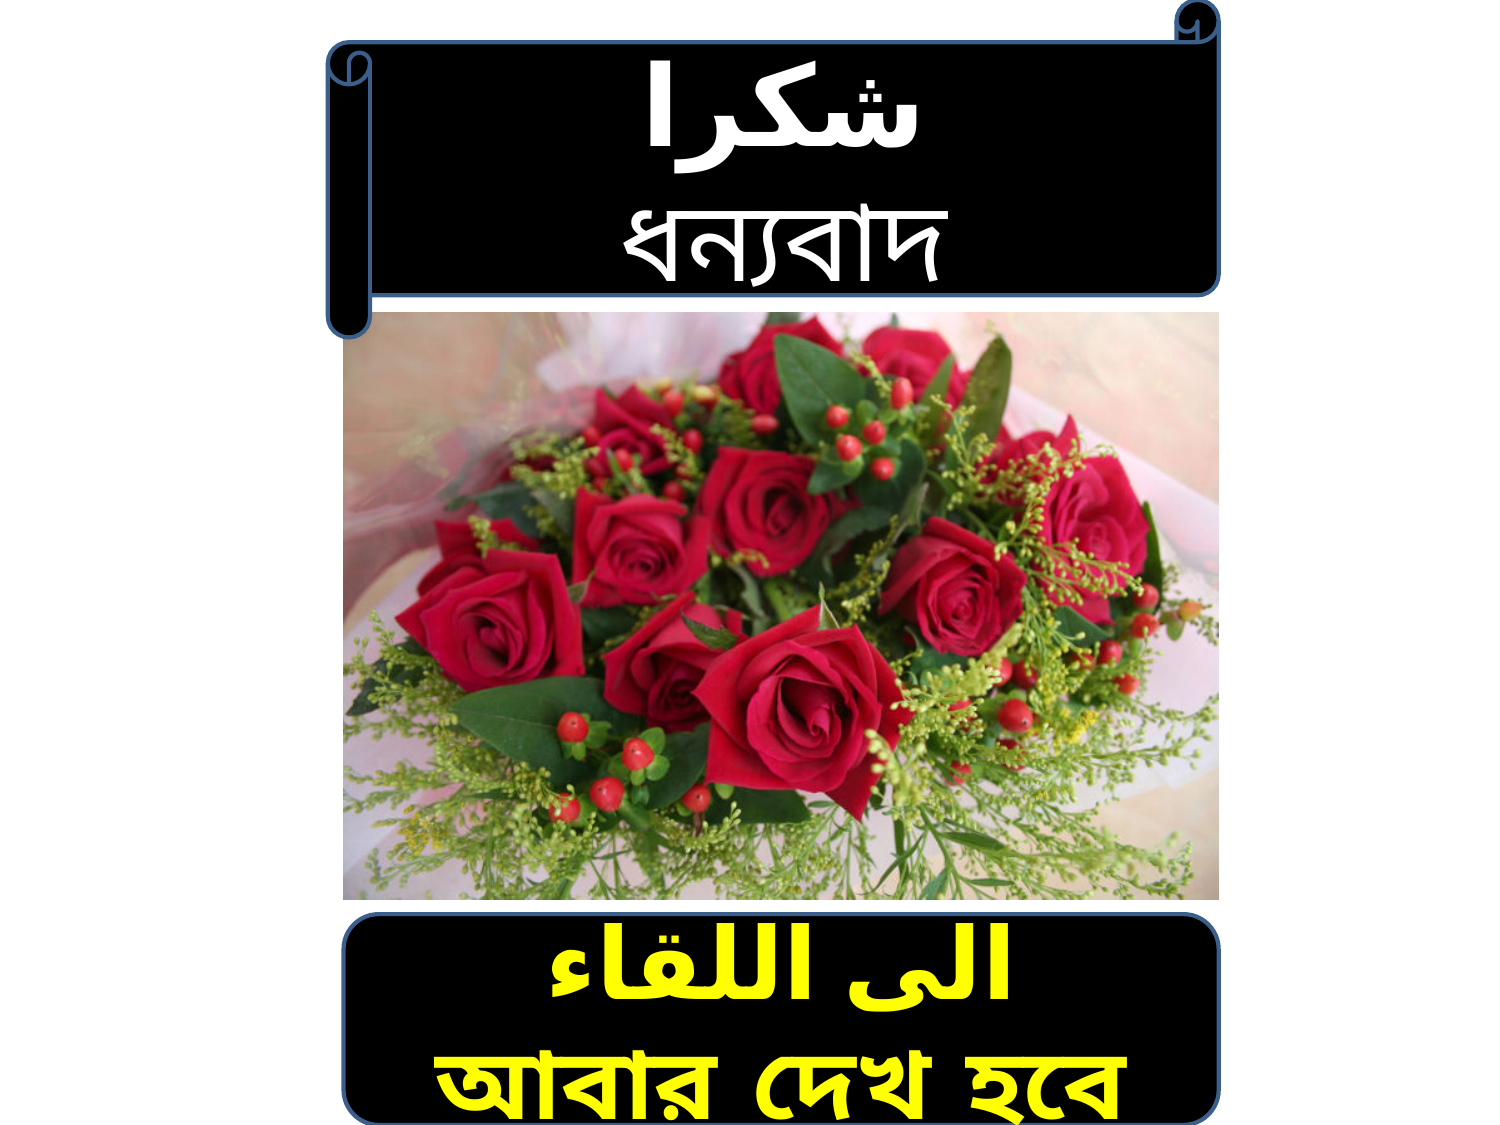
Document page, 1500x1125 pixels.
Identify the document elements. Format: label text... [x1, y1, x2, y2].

text_box الى اللقاء আবার দেখ হবে [341, 912, 1221, 1125]
picture [343, 312, 1219, 901]
text_box شكرا ধন্যবাদ [325, 0, 1221, 337]
